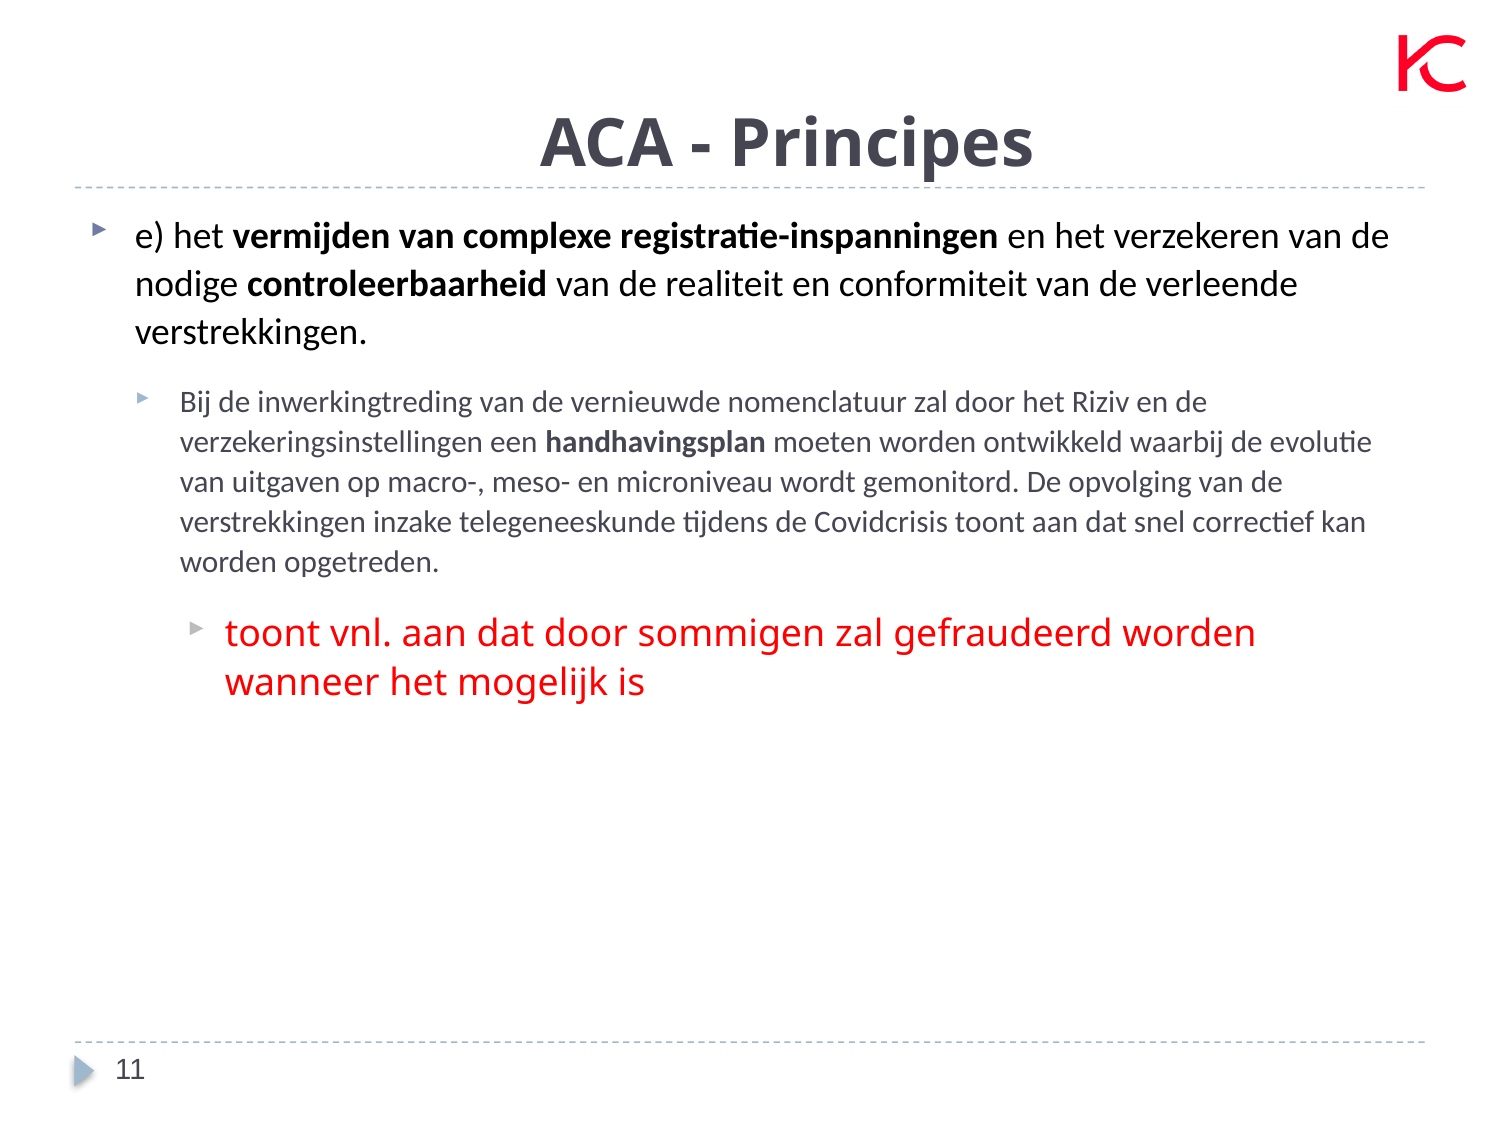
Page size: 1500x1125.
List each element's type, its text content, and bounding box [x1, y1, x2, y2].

title ACA - Principes [74, 24, 1426, 188]
picture [1375, 7, 1489, 121]
slide_number 11 [100, 1042, 426, 1103]
list e) het vermijden van complexe registratie-inspanningen en het verzekeren van de nodige controleerbaarheid van de realiteit en conformiteit van de verleende verstrekkingen. Bij de inwerkingtreding van de vernieuwde nomenclatuur zal door het Riziv en de verzekeringsinstellingen een handhavingsplan moeten worden ontwikkeld waarbij de evolutie van uitgaven op macro-, meso- en microniveau wordt gemonitord. De opvolging van de verstrekkingen inzake telegeneeskunde tijdens de Covidcrisis toont aan dat snel correctief kan worden opgetreden. toont vnl. aan dat door sommigen zal gefraudeerd worden wanneer het mogelijk is [74, 199, 1426, 1011]
